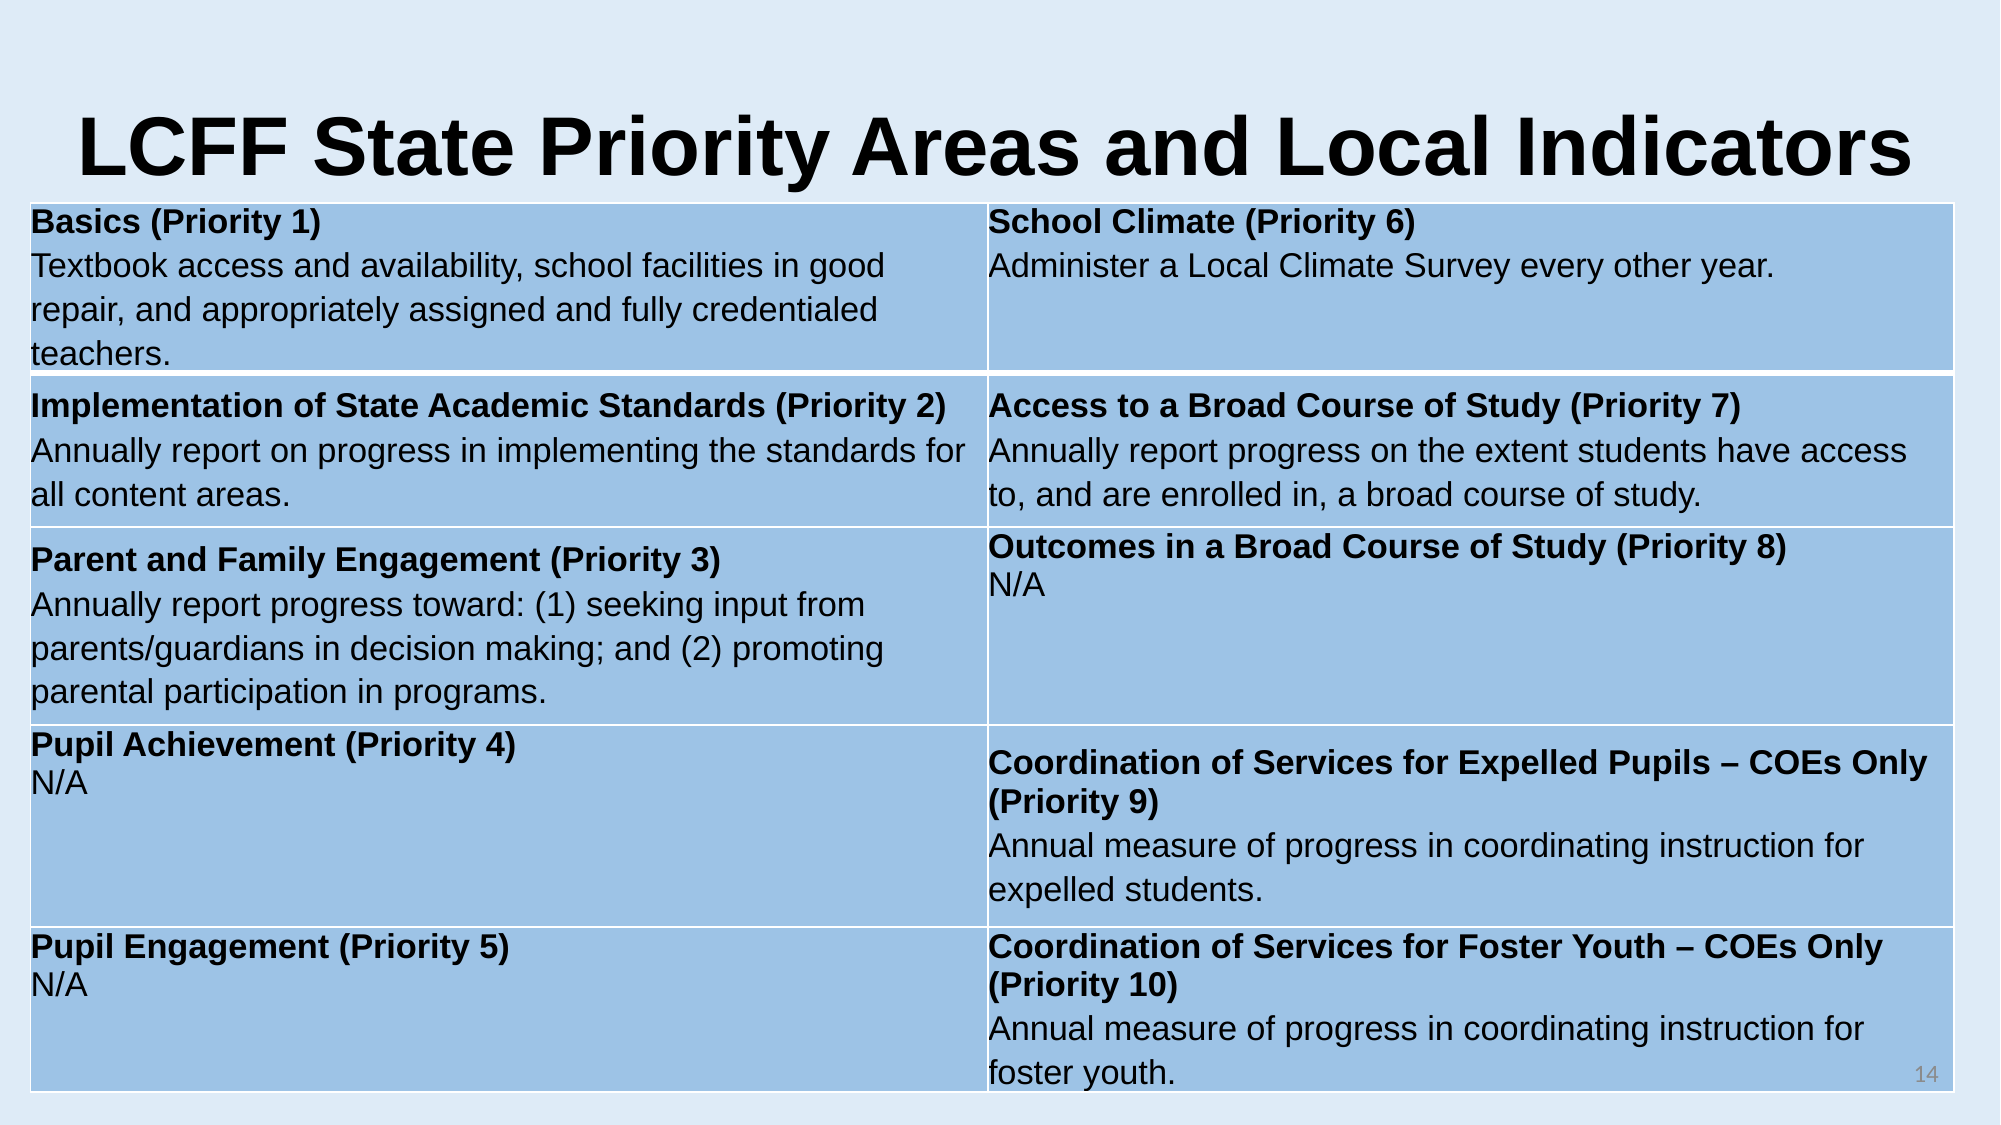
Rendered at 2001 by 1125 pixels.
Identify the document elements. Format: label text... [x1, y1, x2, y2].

table_header Basics (Priority 1) Textbook access and availability, school facilities in good repair, and appropriately assigned and fully credentialed teachers. [31, 204, 987, 370]
table_cell Outcomes in a Broad Course of Study (Priority 8) N/A [989, 528, 1953, 724]
table_cell Coordination of Services for Foster Youth – COEs Only (Priority 10) Annual measure of progress in coordinating instruction for foster youth. [989, 928, 1953, 1091]
table_cell Access to a Broad Course of Study (Priority 7) Annually report progress on the extent students have access to, and are enrolled in, a broad course of study. [989, 376, 1953, 526]
table_cell Pupil Achievement (Priority 4) N/A [31, 726, 987, 926]
table_cell Pupil Engagement (Priority 5) N/A [31, 928, 987, 1091]
table_cell Implementation of State Academic Standards (Priority 2) Annually report on progress in implementing the standards for all content areas. [31, 376, 987, 526]
table_cell Parent and Family Engagement (Priority 3) Annually report progress toward: (1) seeking input from parents/guardians in decision making; and (2) promoting parental participation in programs. [31, 528, 987, 724]
slide_number 14 [1504, 1042, 1954, 1103]
table_cell Coordination of Services for Expelled Pupils – COEs Only (Priority 9) Annual measure of progress in coordinating instruction for expelled students. [989, 726, 1953, 926]
table_header School Climate (Priority 6) Administer a Local Climate Survey every other year. [989, 204, 1953, 370]
title LCFF State Priority Areas and Local Indicators [18, 27, 1974, 271]
